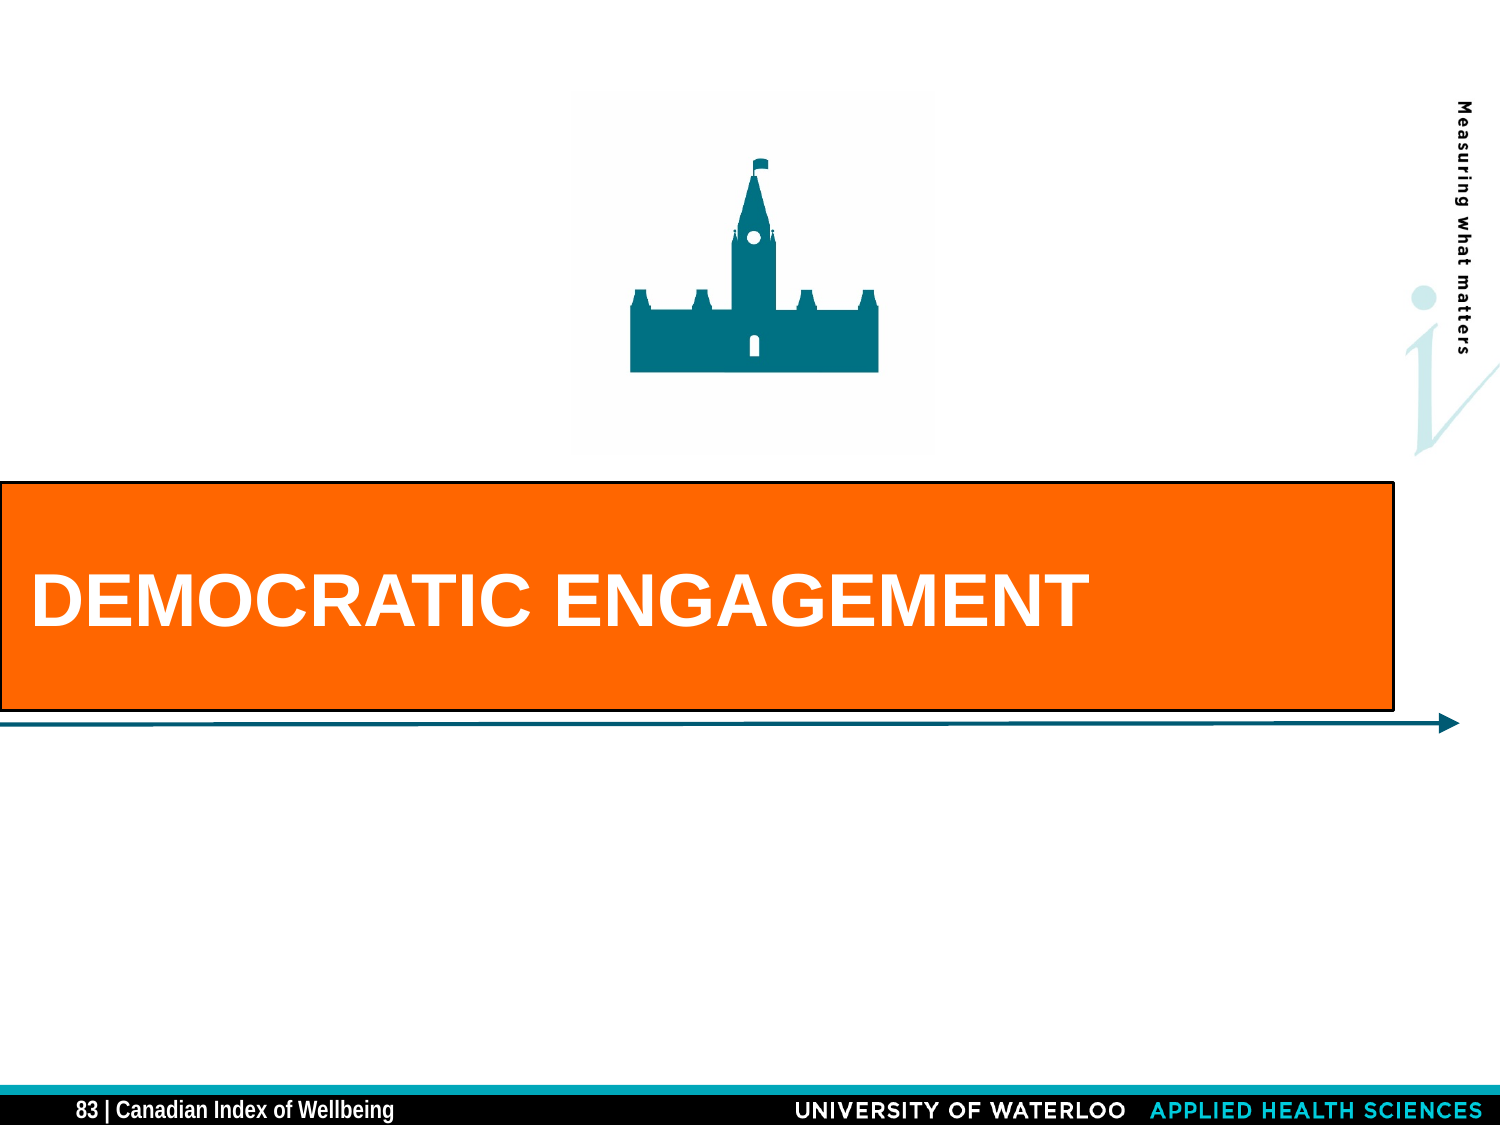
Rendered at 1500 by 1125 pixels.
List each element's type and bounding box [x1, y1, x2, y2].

picture [571, 90, 936, 455]
text_box [0, 481, 1460, 725]
picture [0, 1095, 1500, 1125]
picture [1402, 92, 1500, 478]
